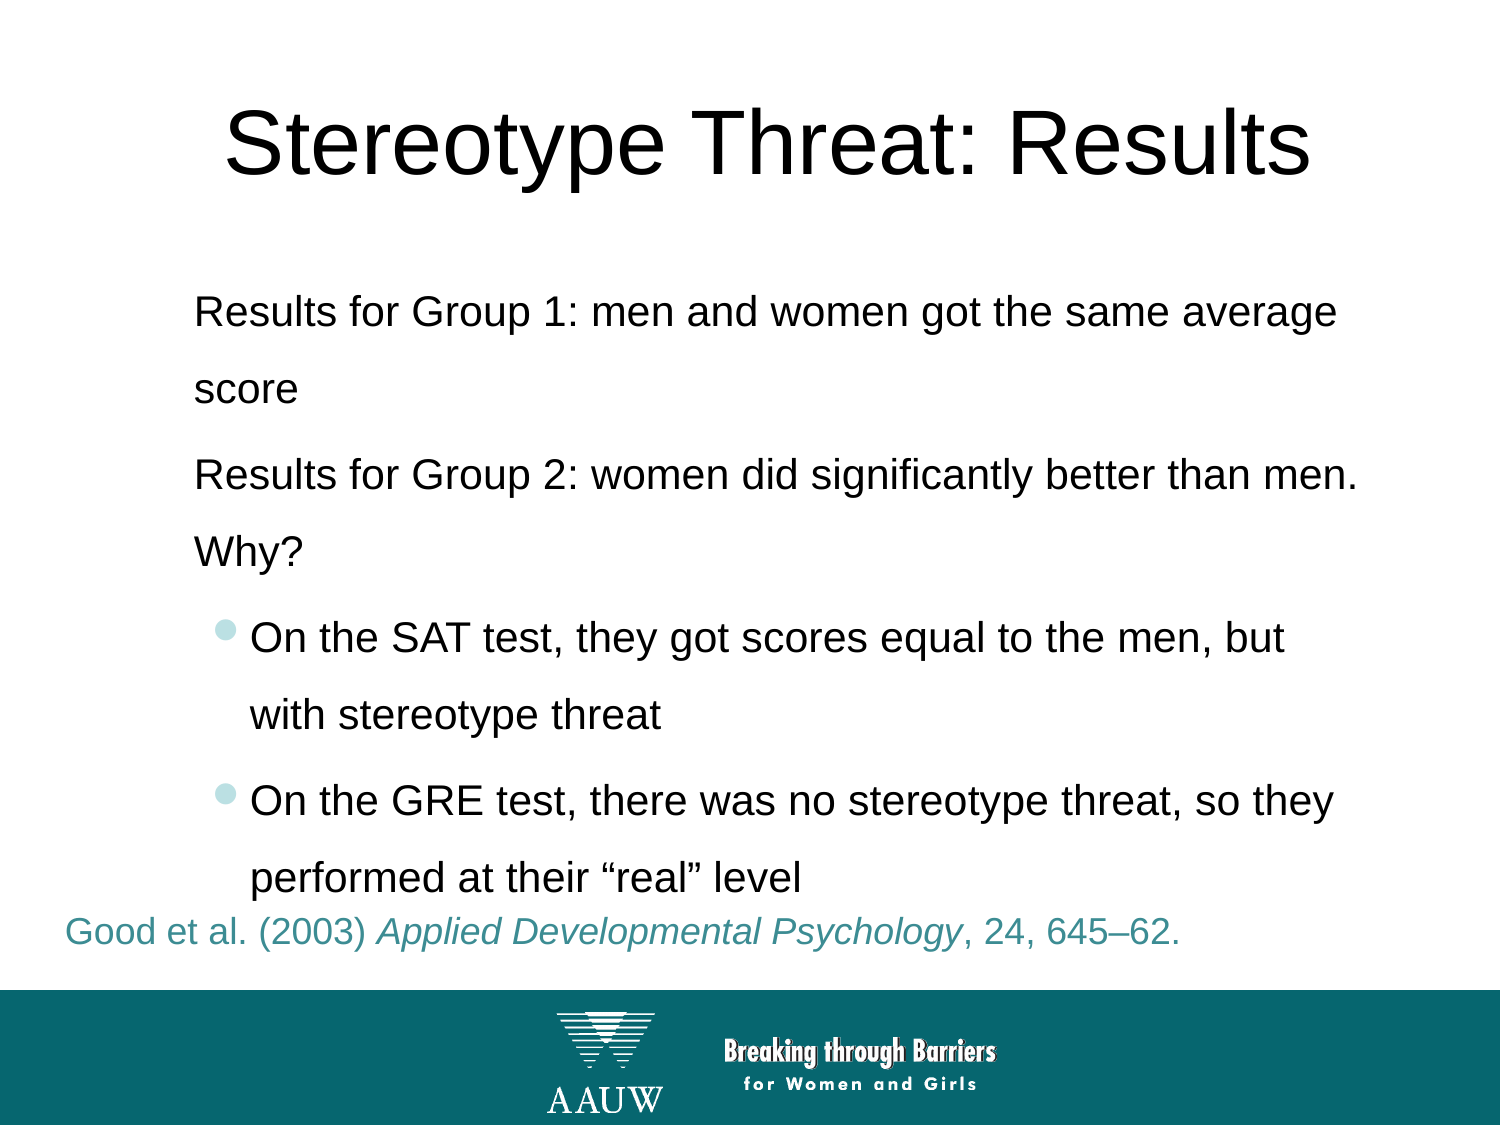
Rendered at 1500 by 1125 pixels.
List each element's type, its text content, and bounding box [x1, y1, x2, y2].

title Stereotype Threat: Results [162, 75, 1375, 249]
text_box Results for Group 1: men and women got the same average score Results for Group 2: women did significantly better than men. Why? On the SAT test, they got scores equal to the men, but with stereotype threat On the GRE test, there was no stereotype threat, so they performed at their “real” level [137, 249, 1388, 899]
text_box Good et al. (2003) Applied Developmental Psychology, 24, 645–62. [49, 899, 1400, 960]
picture [547, 1012, 663, 1113]
picture [725, 1037, 997, 1090]
